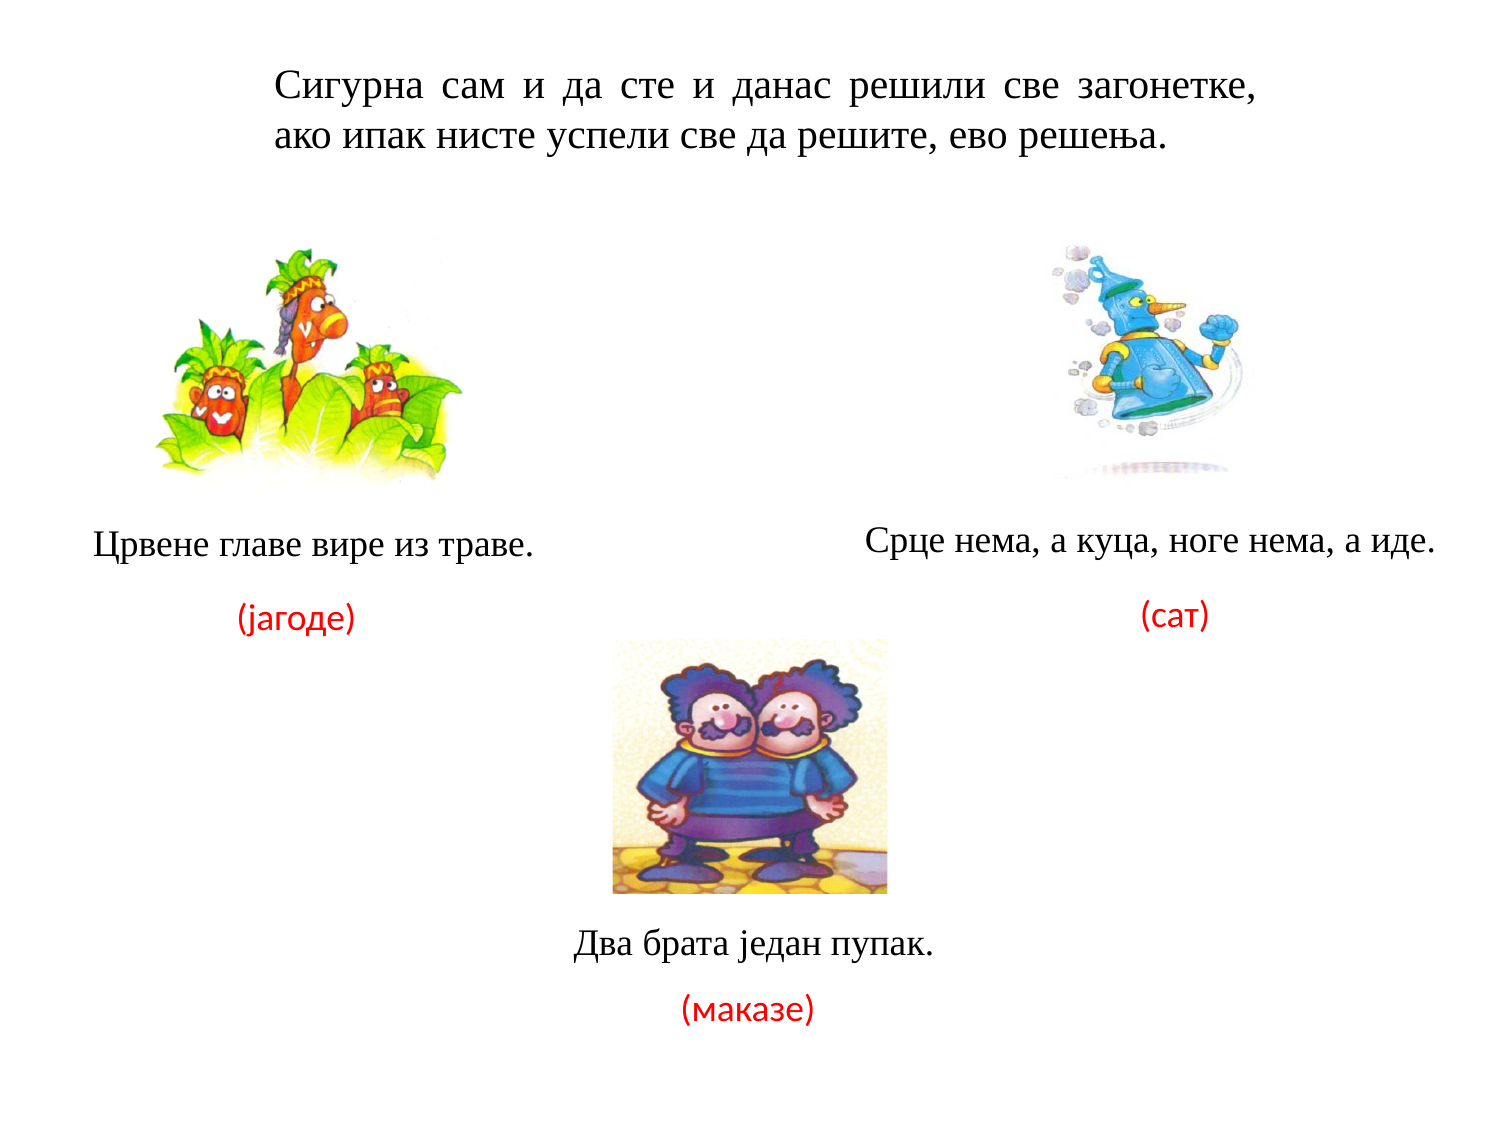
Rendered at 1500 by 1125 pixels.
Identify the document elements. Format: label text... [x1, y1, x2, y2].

text_box Два брата један пупак. [558, 910, 950, 971]
picture [100, 207, 493, 508]
picture [612, 639, 888, 895]
picture [986, 215, 1313, 512]
text_box Срце нема, а куца, ноге нема, а иде. [849, 507, 1475, 568]
text_box Црвене главе вире из траве. [78, 511, 550, 572]
text_box Сигурна сам и да сте и данас решили све загонетке, ако ипак нисте успели све да решите, ево решења. [259, 49, 1272, 165]
text_box (јагоде) [221, 585, 388, 646]
text_box (маказе) [665, 976, 866, 1036]
text_box (сат) [1125, 582, 1238, 642]
